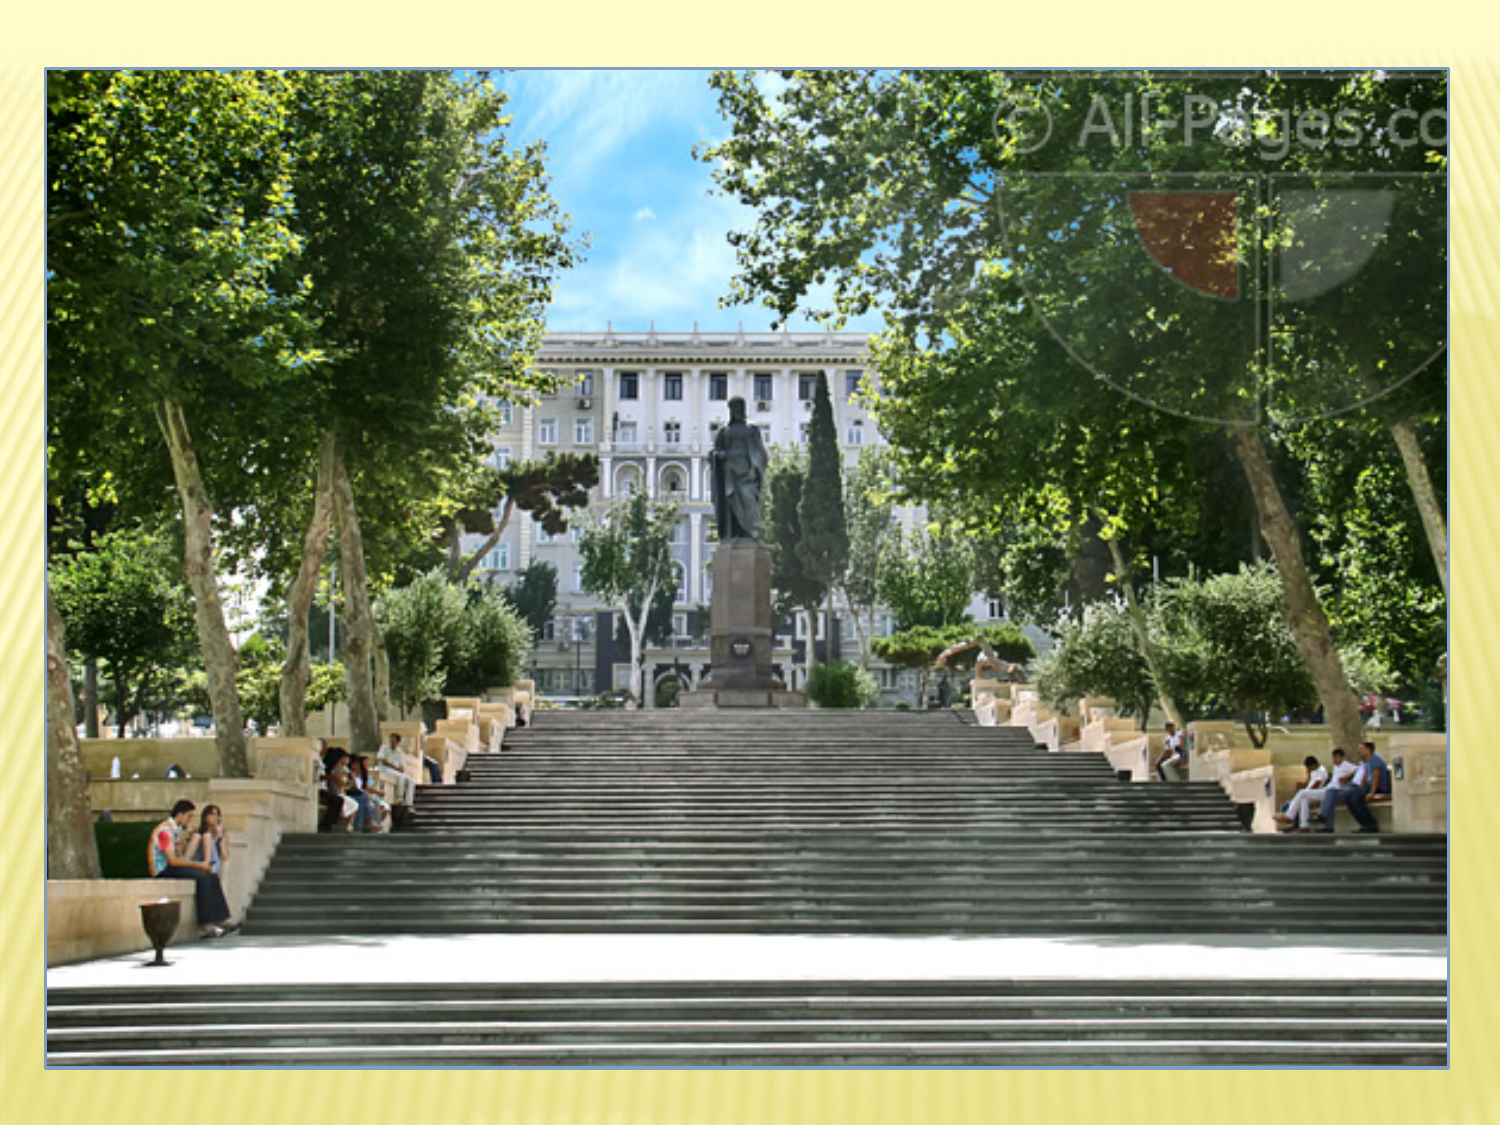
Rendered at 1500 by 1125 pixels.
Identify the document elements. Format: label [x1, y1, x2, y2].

picture [46, 70, 1448, 1067]
